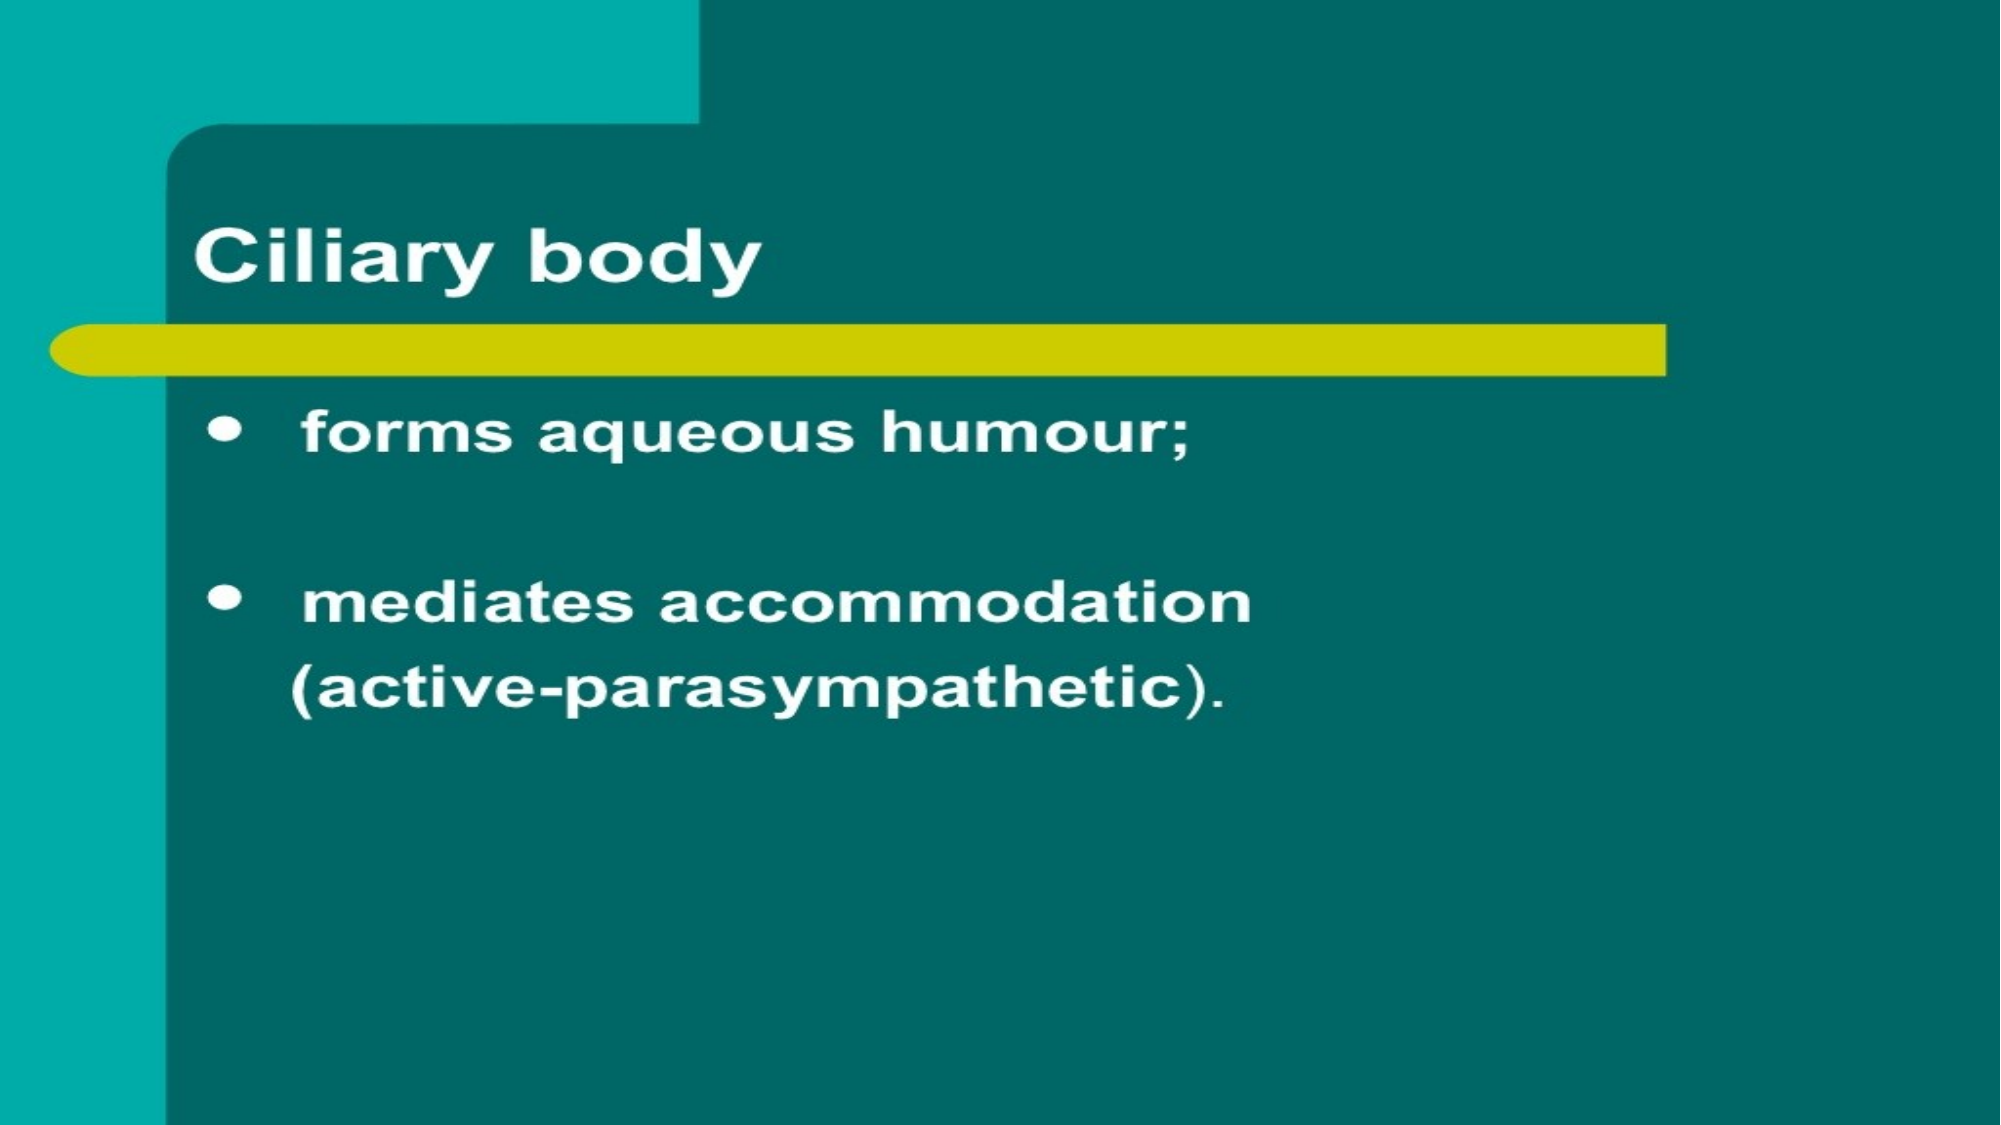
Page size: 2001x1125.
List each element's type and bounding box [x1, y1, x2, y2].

list [0, 0, 2000, 1125]
